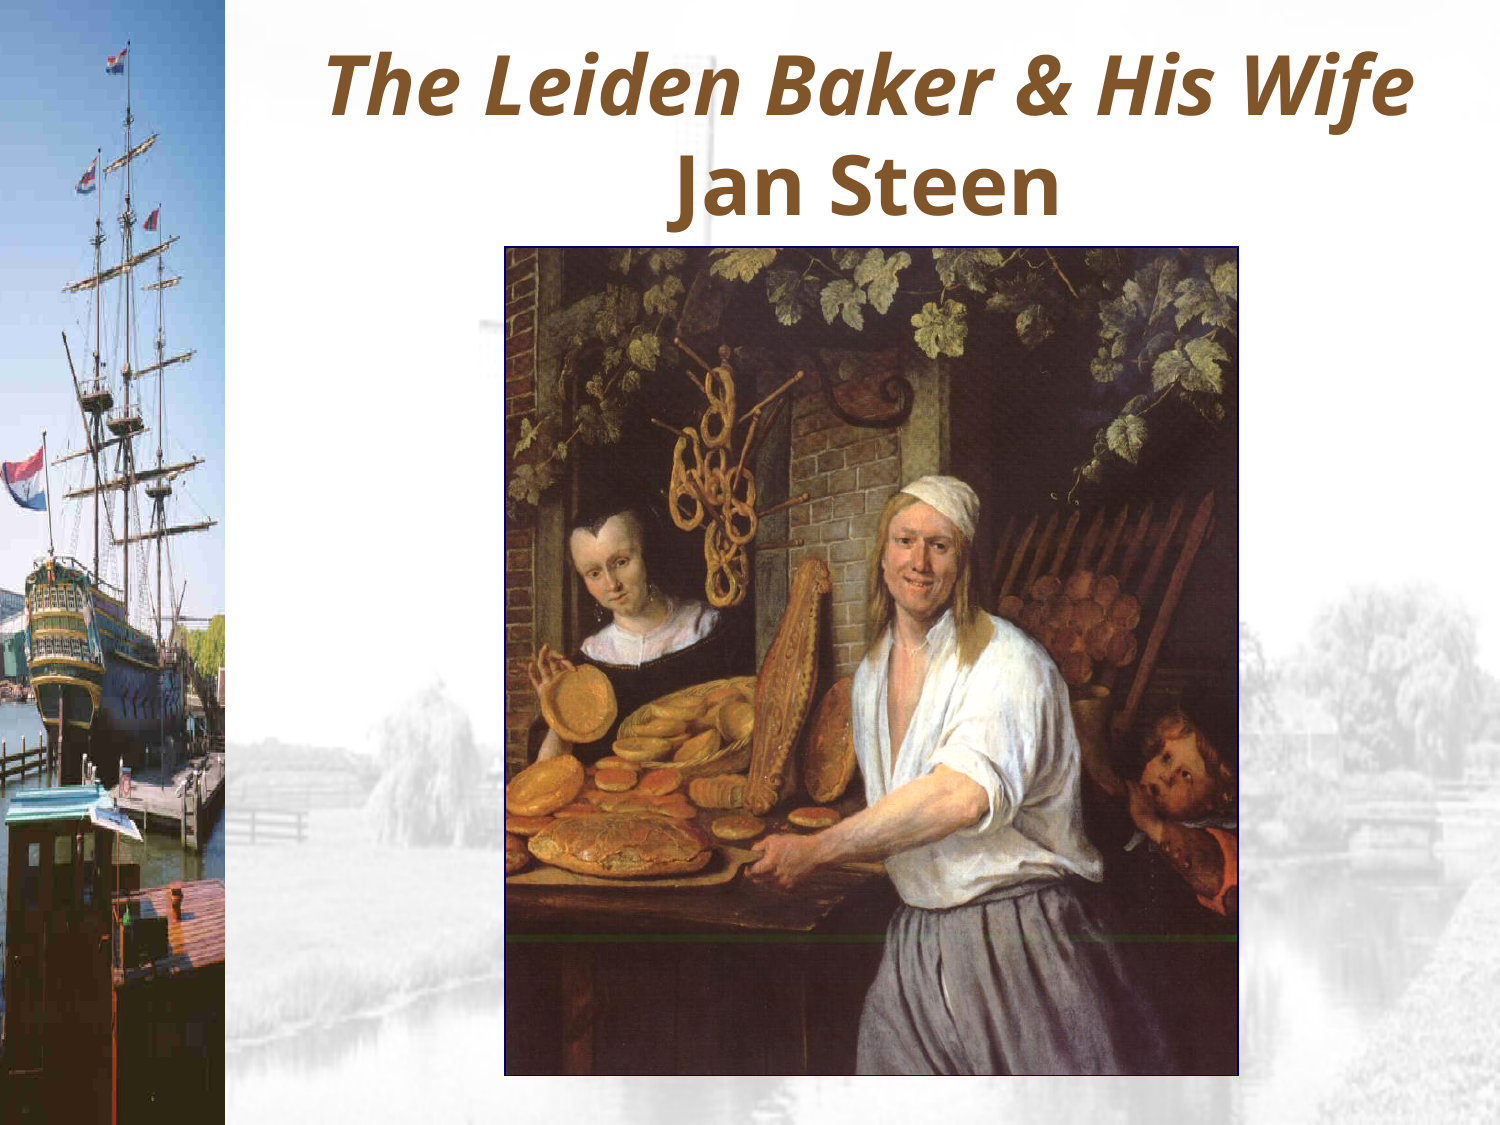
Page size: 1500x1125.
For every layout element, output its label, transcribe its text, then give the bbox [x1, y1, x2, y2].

picture [505, 247, 1238, 1076]
picture [0, 0, 225, 1125]
text_box The Leiden Baker & His Wife Jan Steen [237, 24, 1500, 240]
